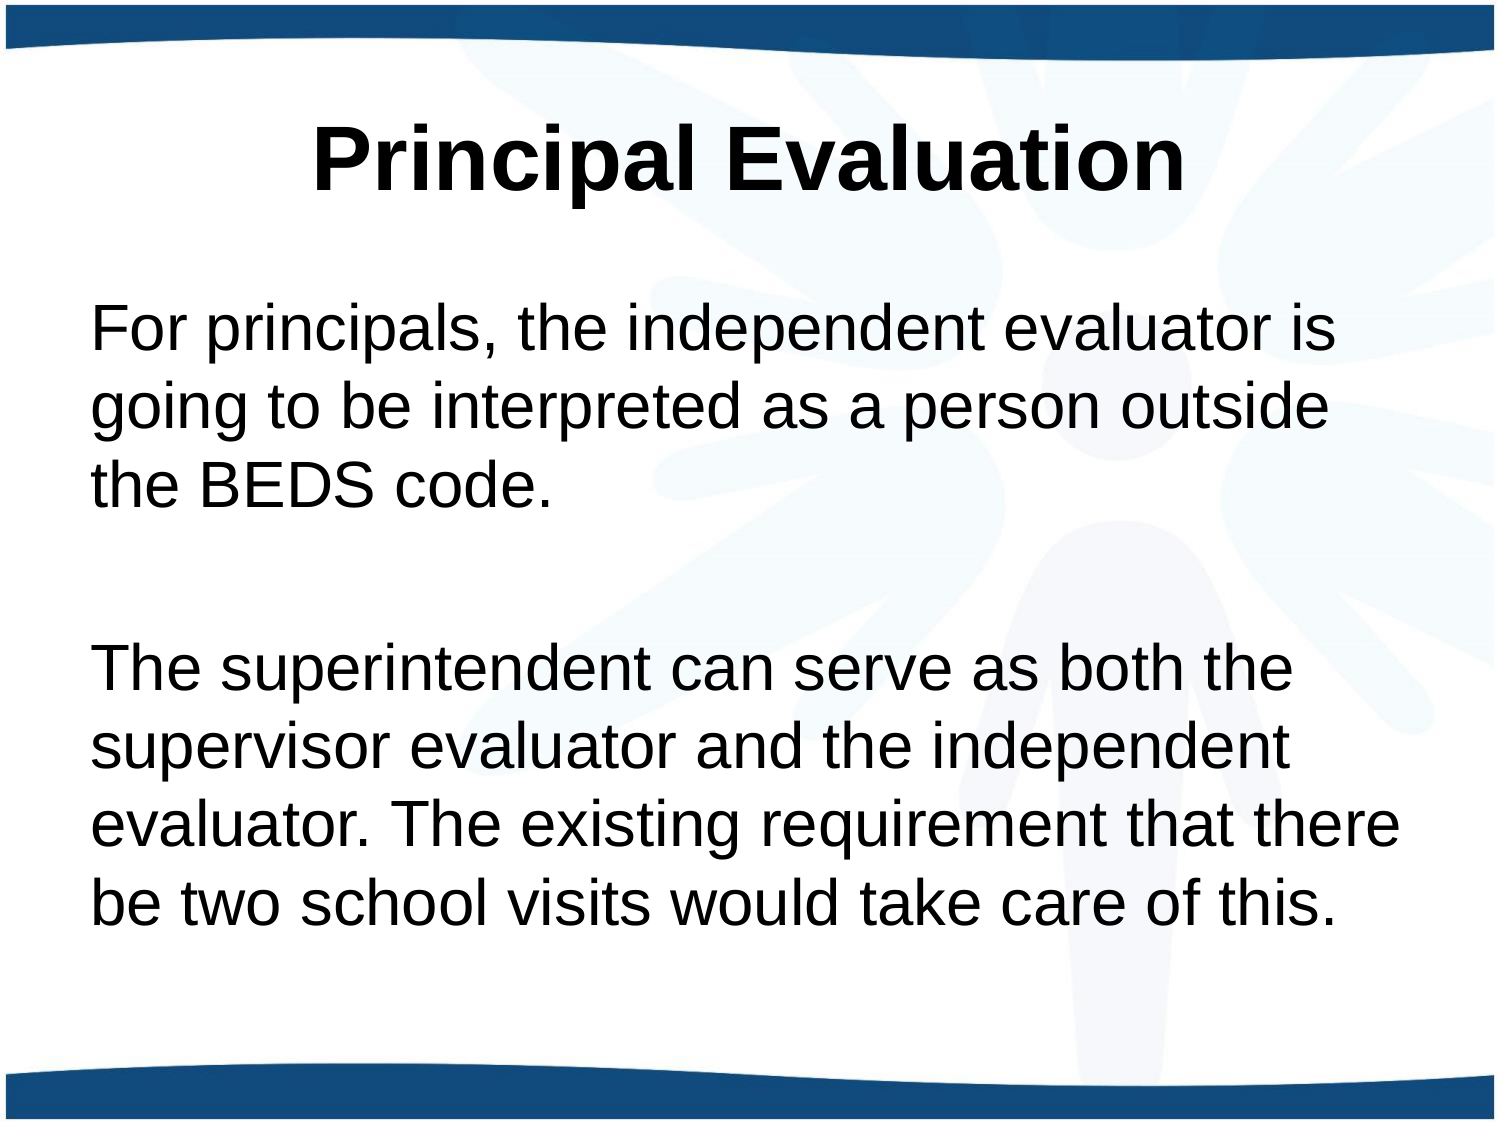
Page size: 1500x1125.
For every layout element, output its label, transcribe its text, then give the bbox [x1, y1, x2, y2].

list For principals, the independent evaluator is going to be interpreted as a person outside the BEDS code. The superintendent can serve as both the supervisor evaluator and the independent evaluator. The existing requirement that there be two school visits would take care of this. [75, 277, 1425, 1020]
picture [0, 0, 1500, 1125]
title Principal Evaluation [75, 59, 1425, 248]
